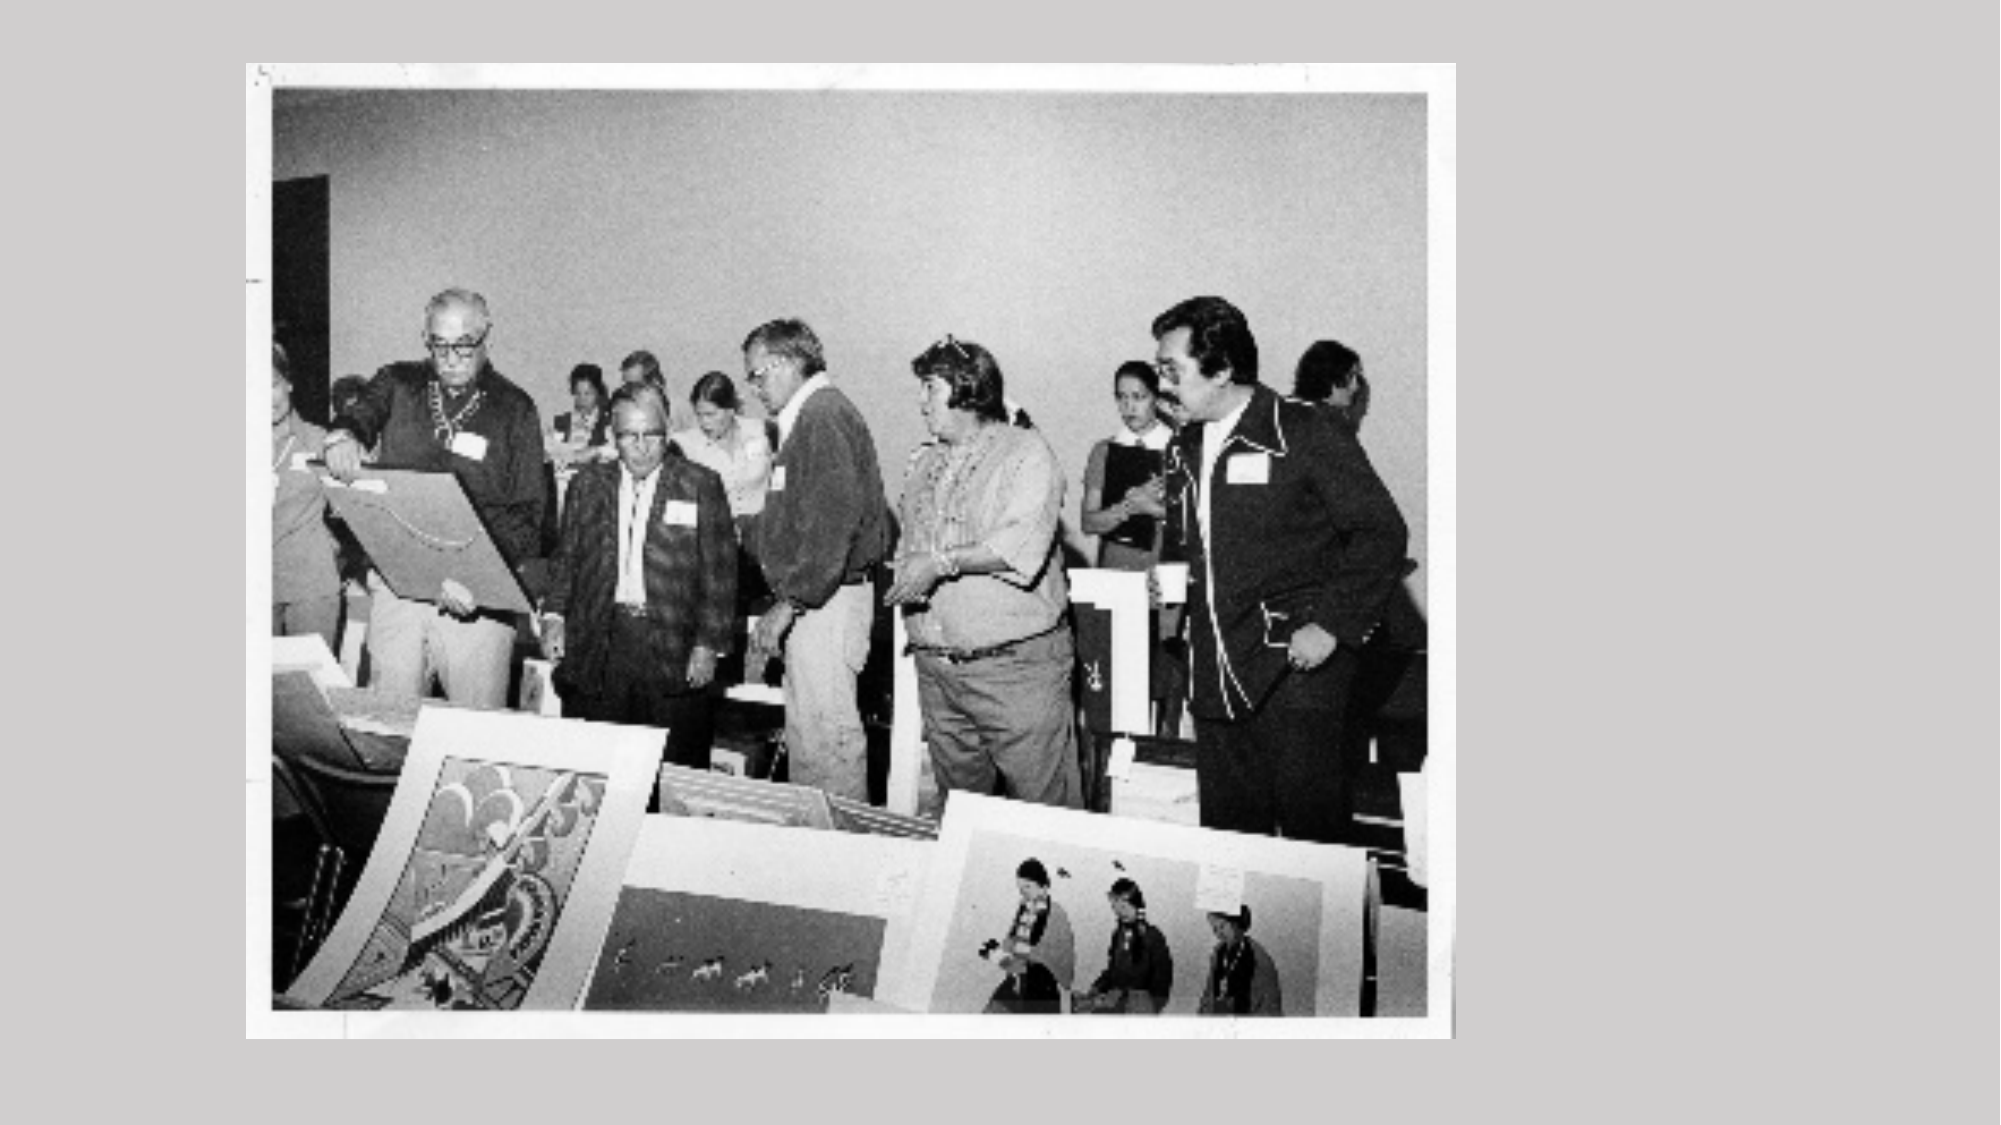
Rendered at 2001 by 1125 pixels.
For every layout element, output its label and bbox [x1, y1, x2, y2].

picture [246, 63, 1456, 1039]
